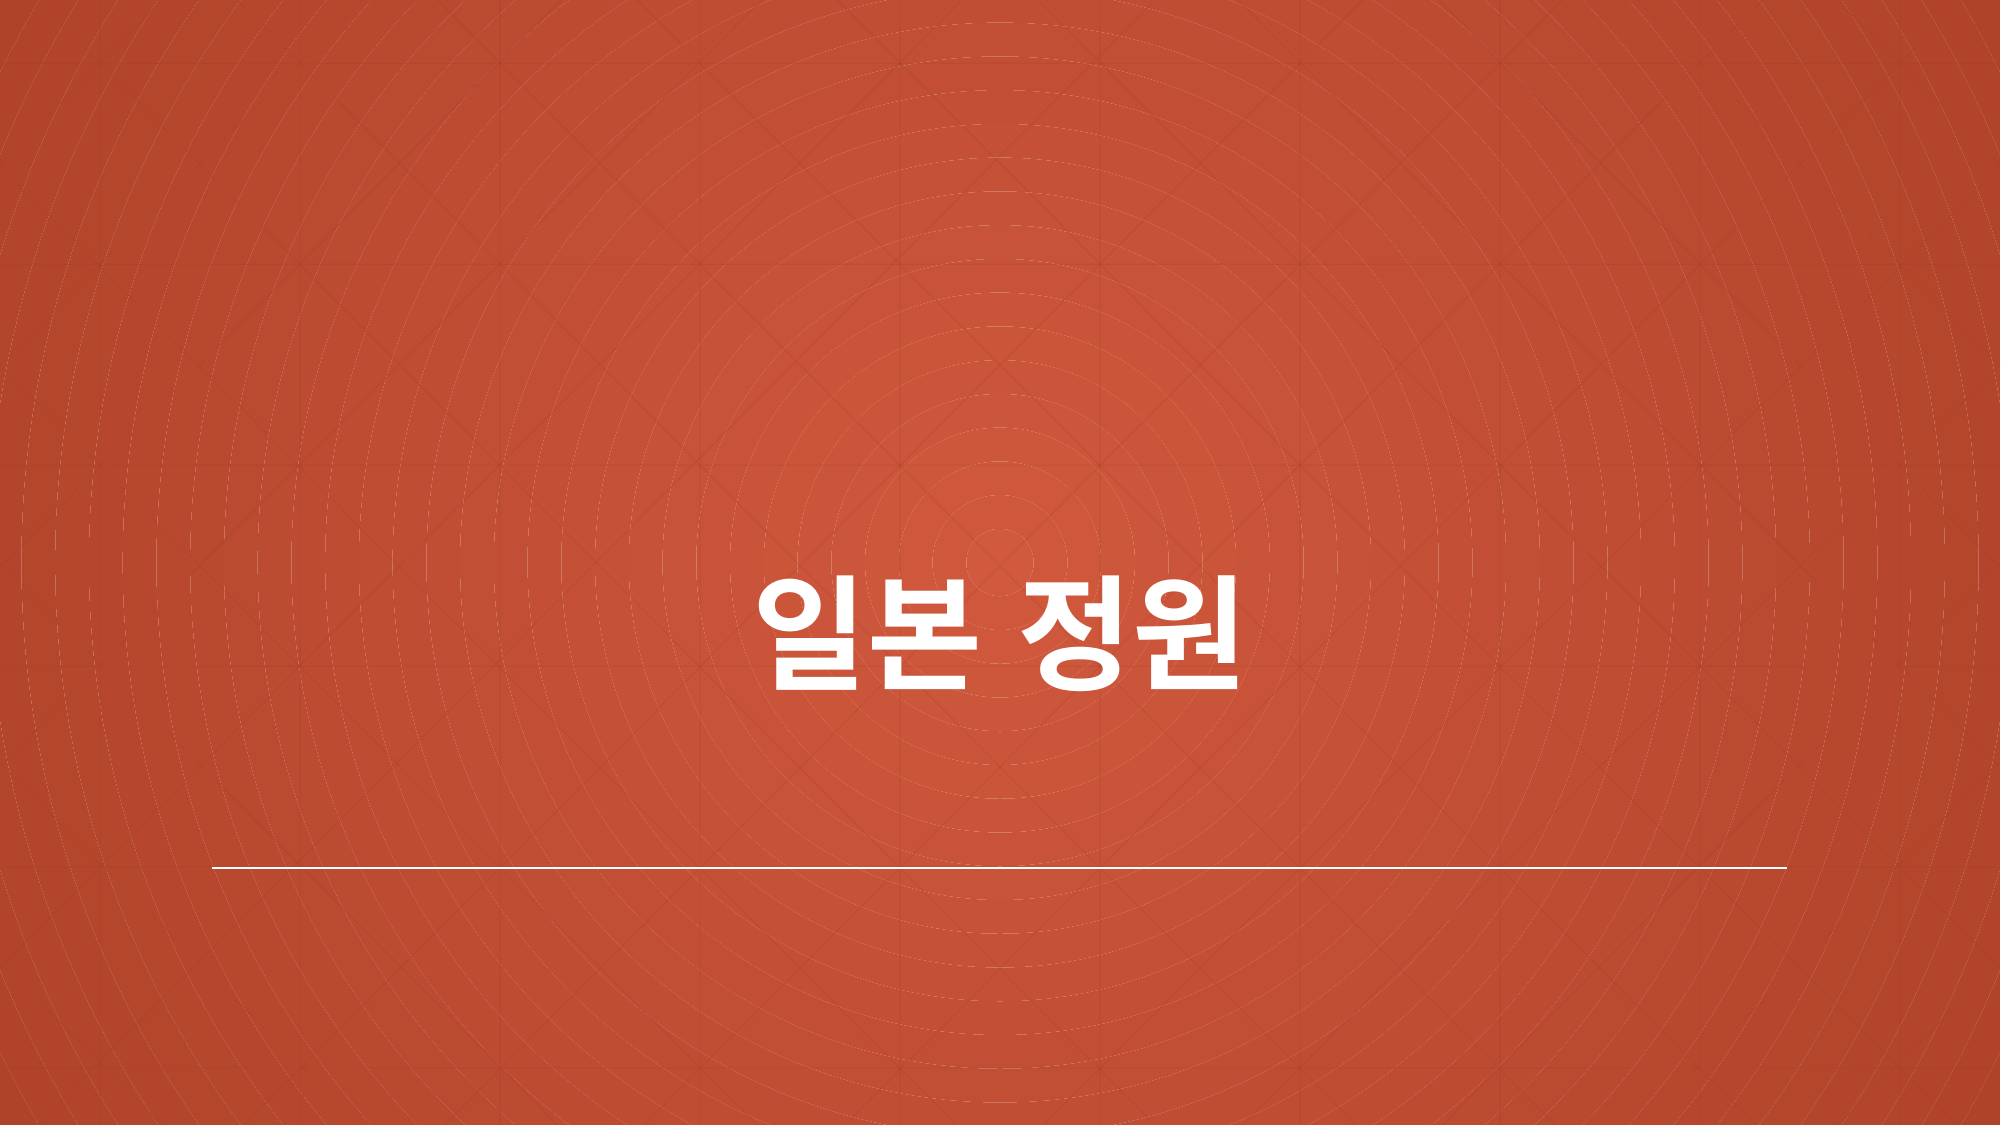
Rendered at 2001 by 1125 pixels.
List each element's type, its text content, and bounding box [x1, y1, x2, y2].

title 일본 정원 [212, 416, 1788, 867]
